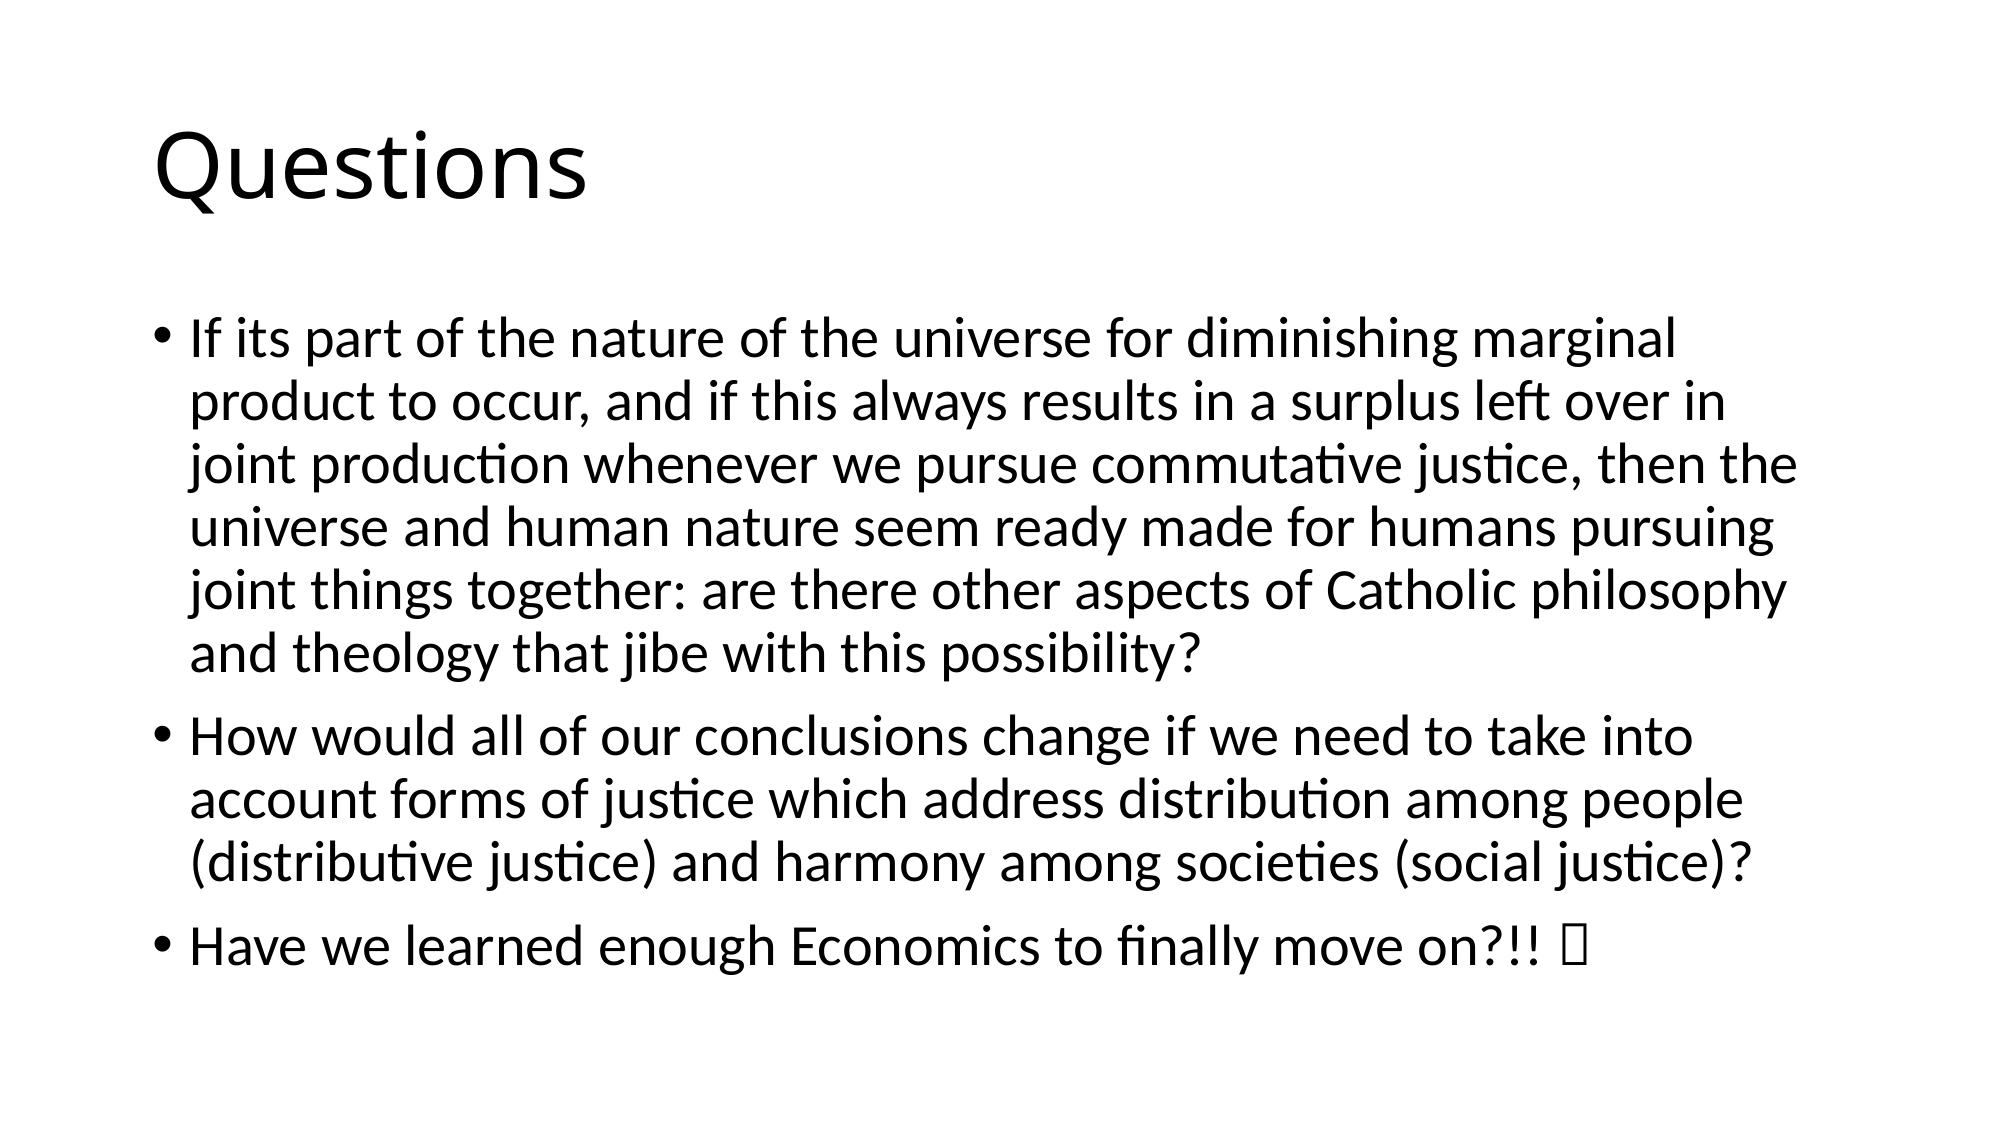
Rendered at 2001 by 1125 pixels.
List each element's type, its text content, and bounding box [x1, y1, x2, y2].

list If its part of the nature of the universe for diminishing marginal product to occur, and if this always results in a surplus left over in joint production whenever we pursue commutative justice, then the universe and human nature seem ready made for humans pursuing joint things together: are there other aspects of Catholic philosophy and theology that jibe with this possibility? How would all of our conclusions change if we need to take into account forms of justice which address distribution among people (distributive justice) and harmony among societies (social justice)? Have we learned enough Economics to finally move on?!!  [137, 299, 1863, 1014]
title Questions [137, 59, 1863, 278]
